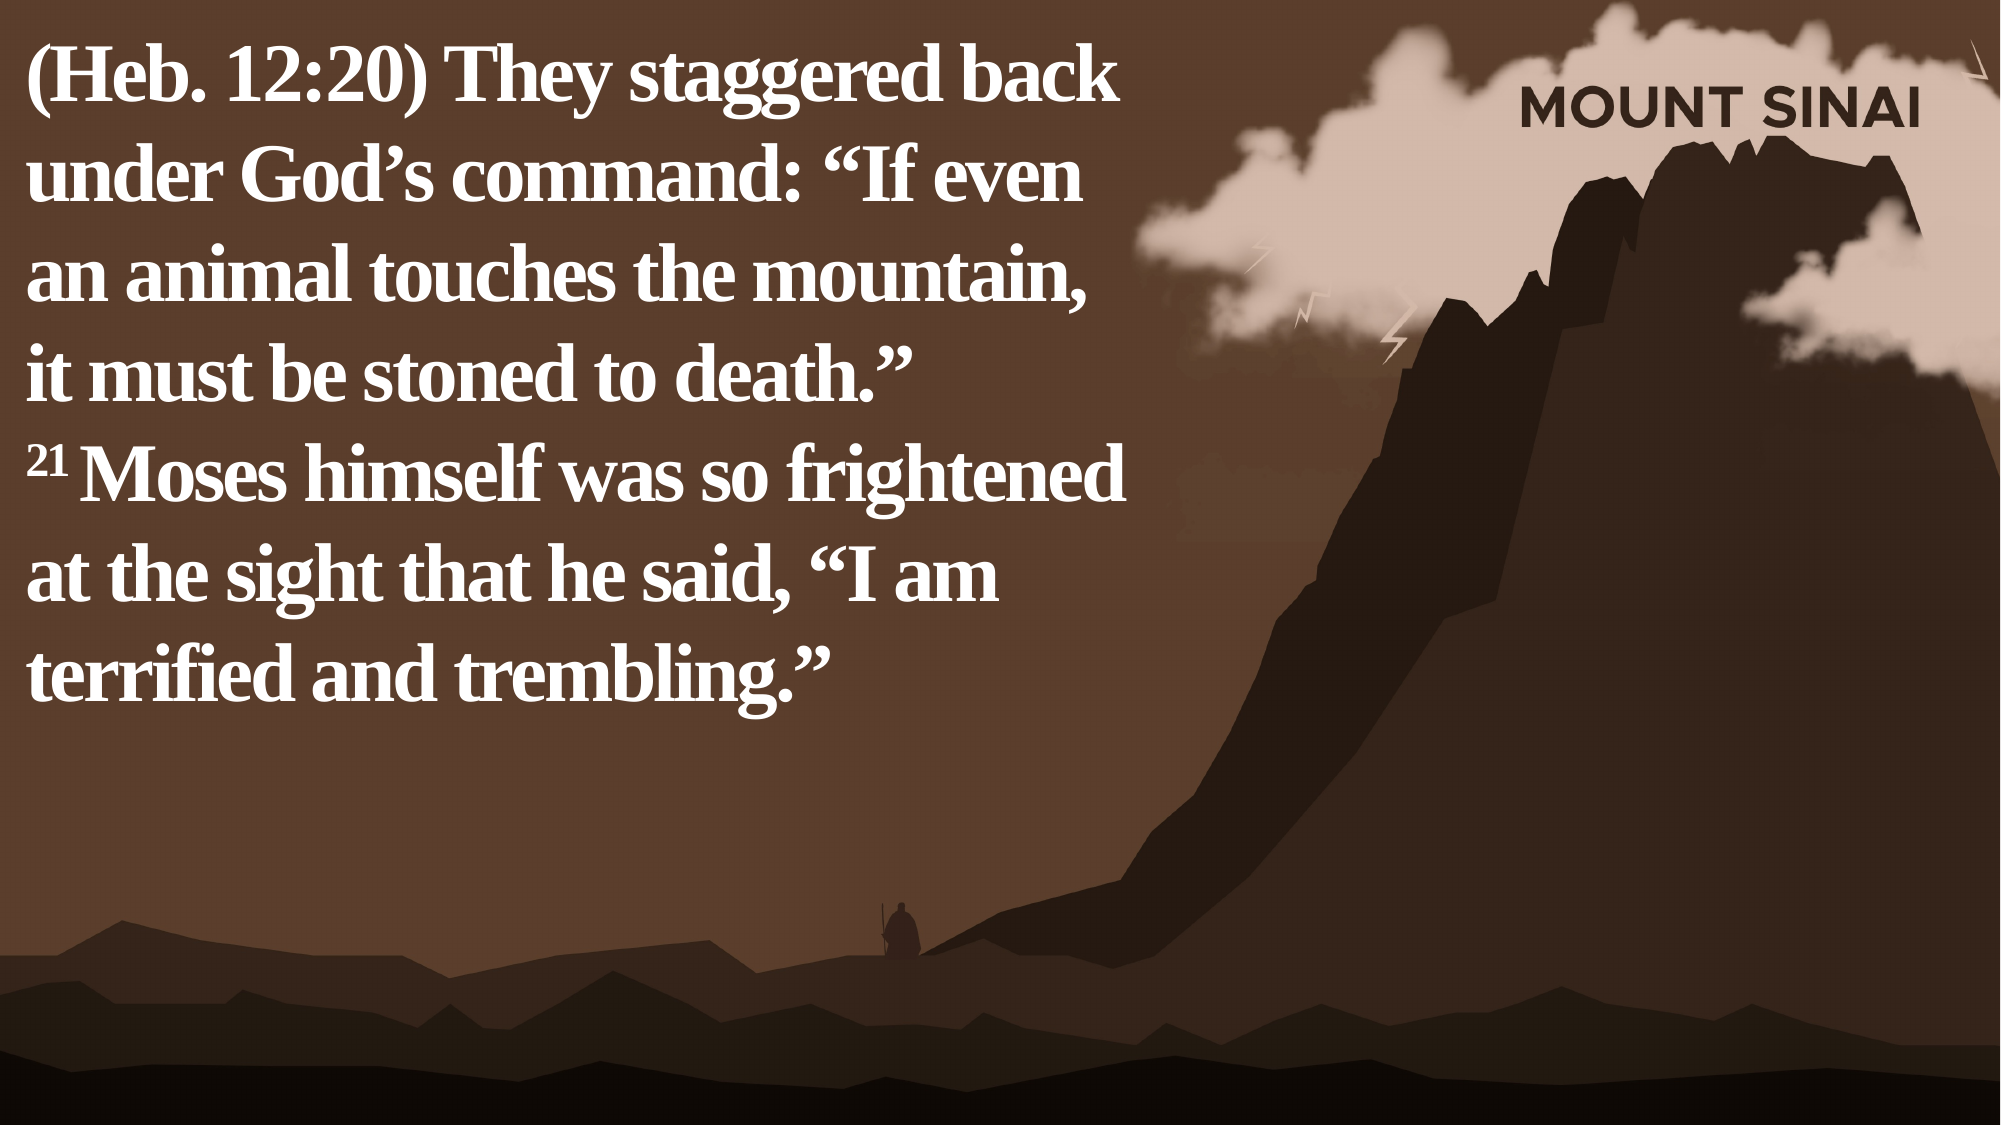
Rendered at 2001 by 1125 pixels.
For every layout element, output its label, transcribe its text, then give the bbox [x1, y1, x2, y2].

picture [0, 0, 2001, 1125]
text_box (Heb. 12:20) They staggered back under God’s command: “If even an animal touches the mountain, it must be stoned to death.” 21 Moses himself was so frightened at the sight that he said, “I am terrified and trembling.” [10, 10, 1163, 726]
